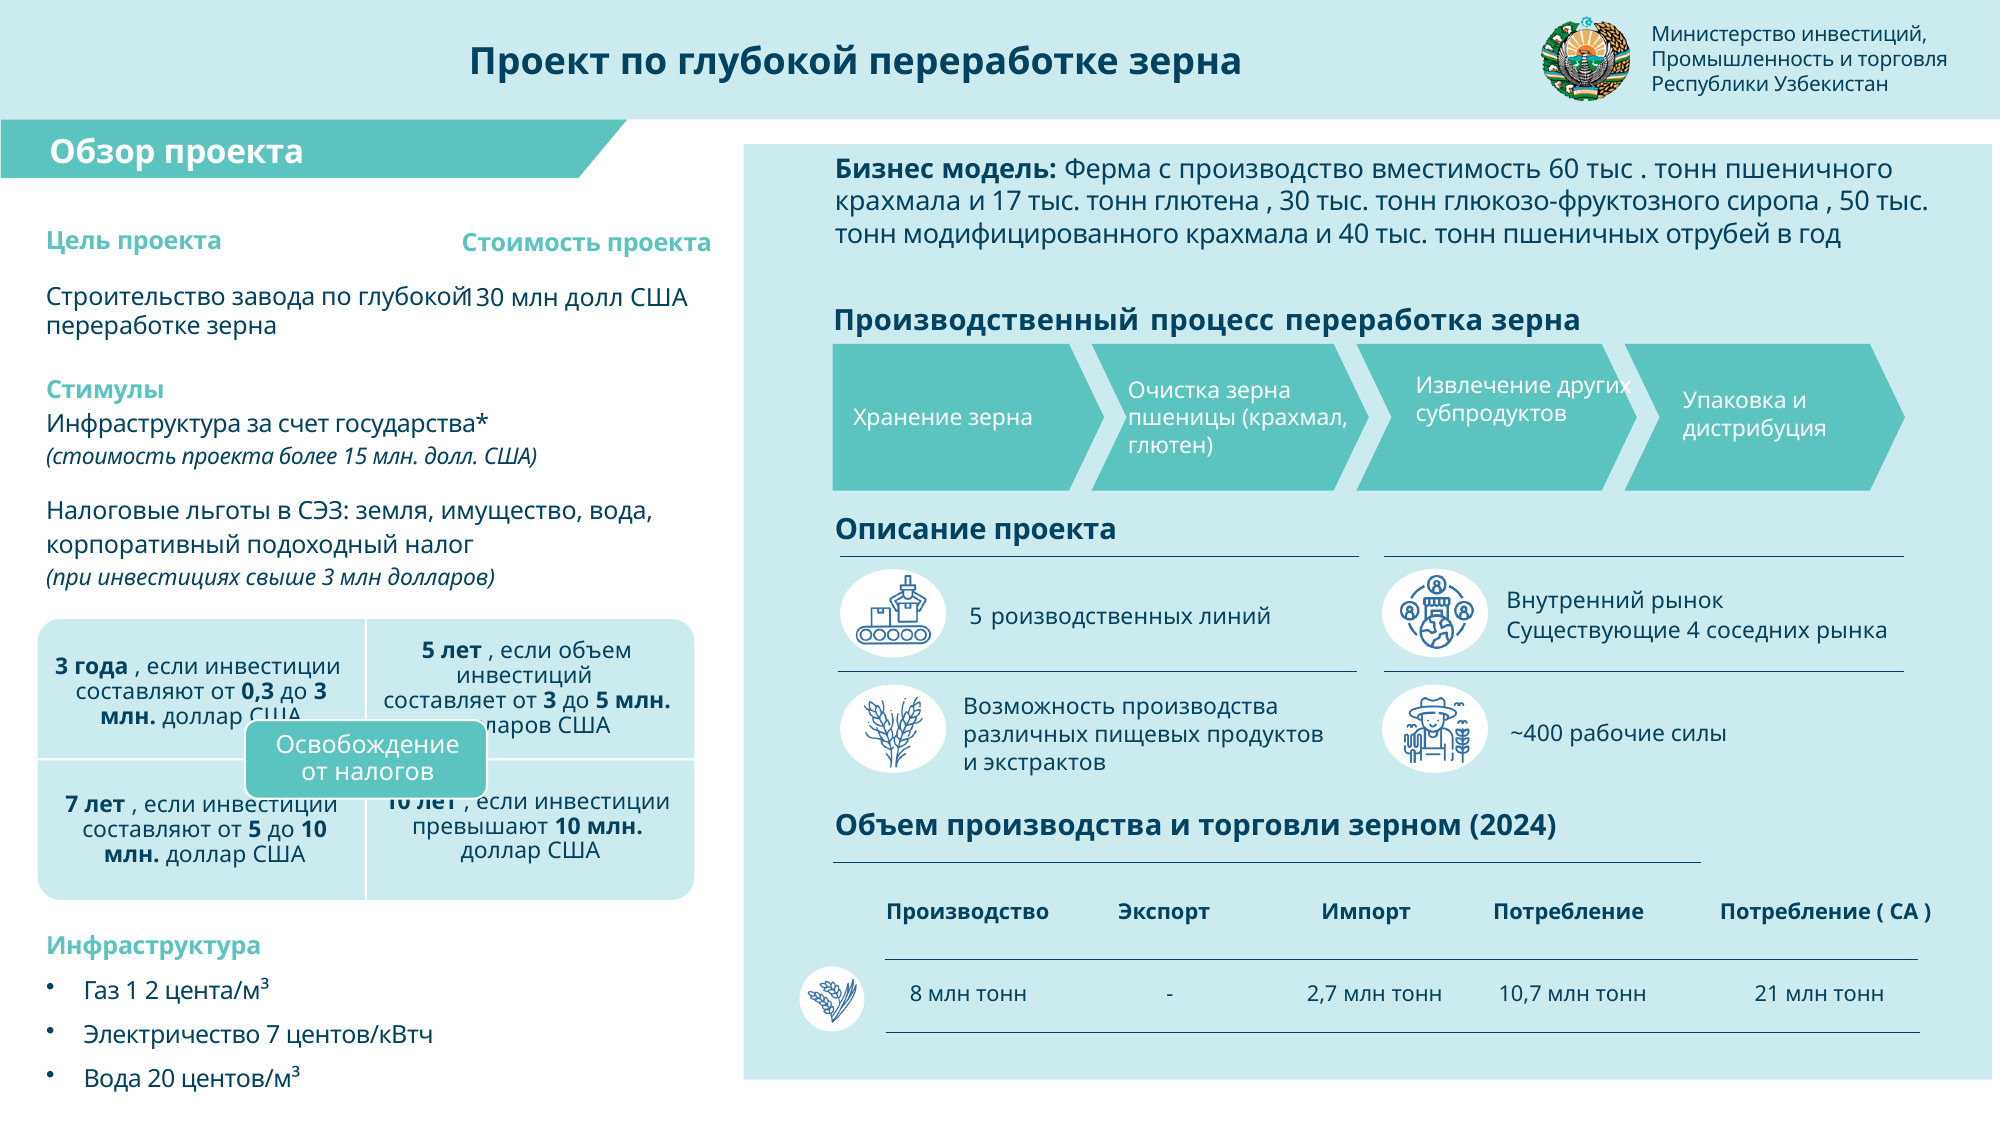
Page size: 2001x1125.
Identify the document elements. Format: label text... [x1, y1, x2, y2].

picture [1397, 572, 1476, 651]
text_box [0, 0, 2000, 178]
text_box Стимулы Инфраструктура за счет государства* (стоимость проекта более 15 млн. долл. США) Налоговые льготы в СЭЗ: земля, имущество, вода, корпоративный подоходный налог (при инвестициях свыше 3 млн долларов) [43, 357, 671, 590]
picture [800, 962, 862, 1024]
picture [1541, 15, 1630, 101]
picture [1403, 697, 1470, 764]
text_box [36, 617, 696, 901]
text_box Стоимость проекта 130 млн долл США [459, 210, 735, 312]
text_box Инфраструктура Газ 1 2 цента/м³ Электричество 7 центов/кВтч Вода 20 центов/м³ [43, 913, 535, 1093]
text_box Цель проекта Строительство завода по глубокой переработке зерна [43, 222, 481, 340]
picture [853, 569, 933, 649]
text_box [743, 178, 1993, 1080]
picture [856, 695, 930, 769]
